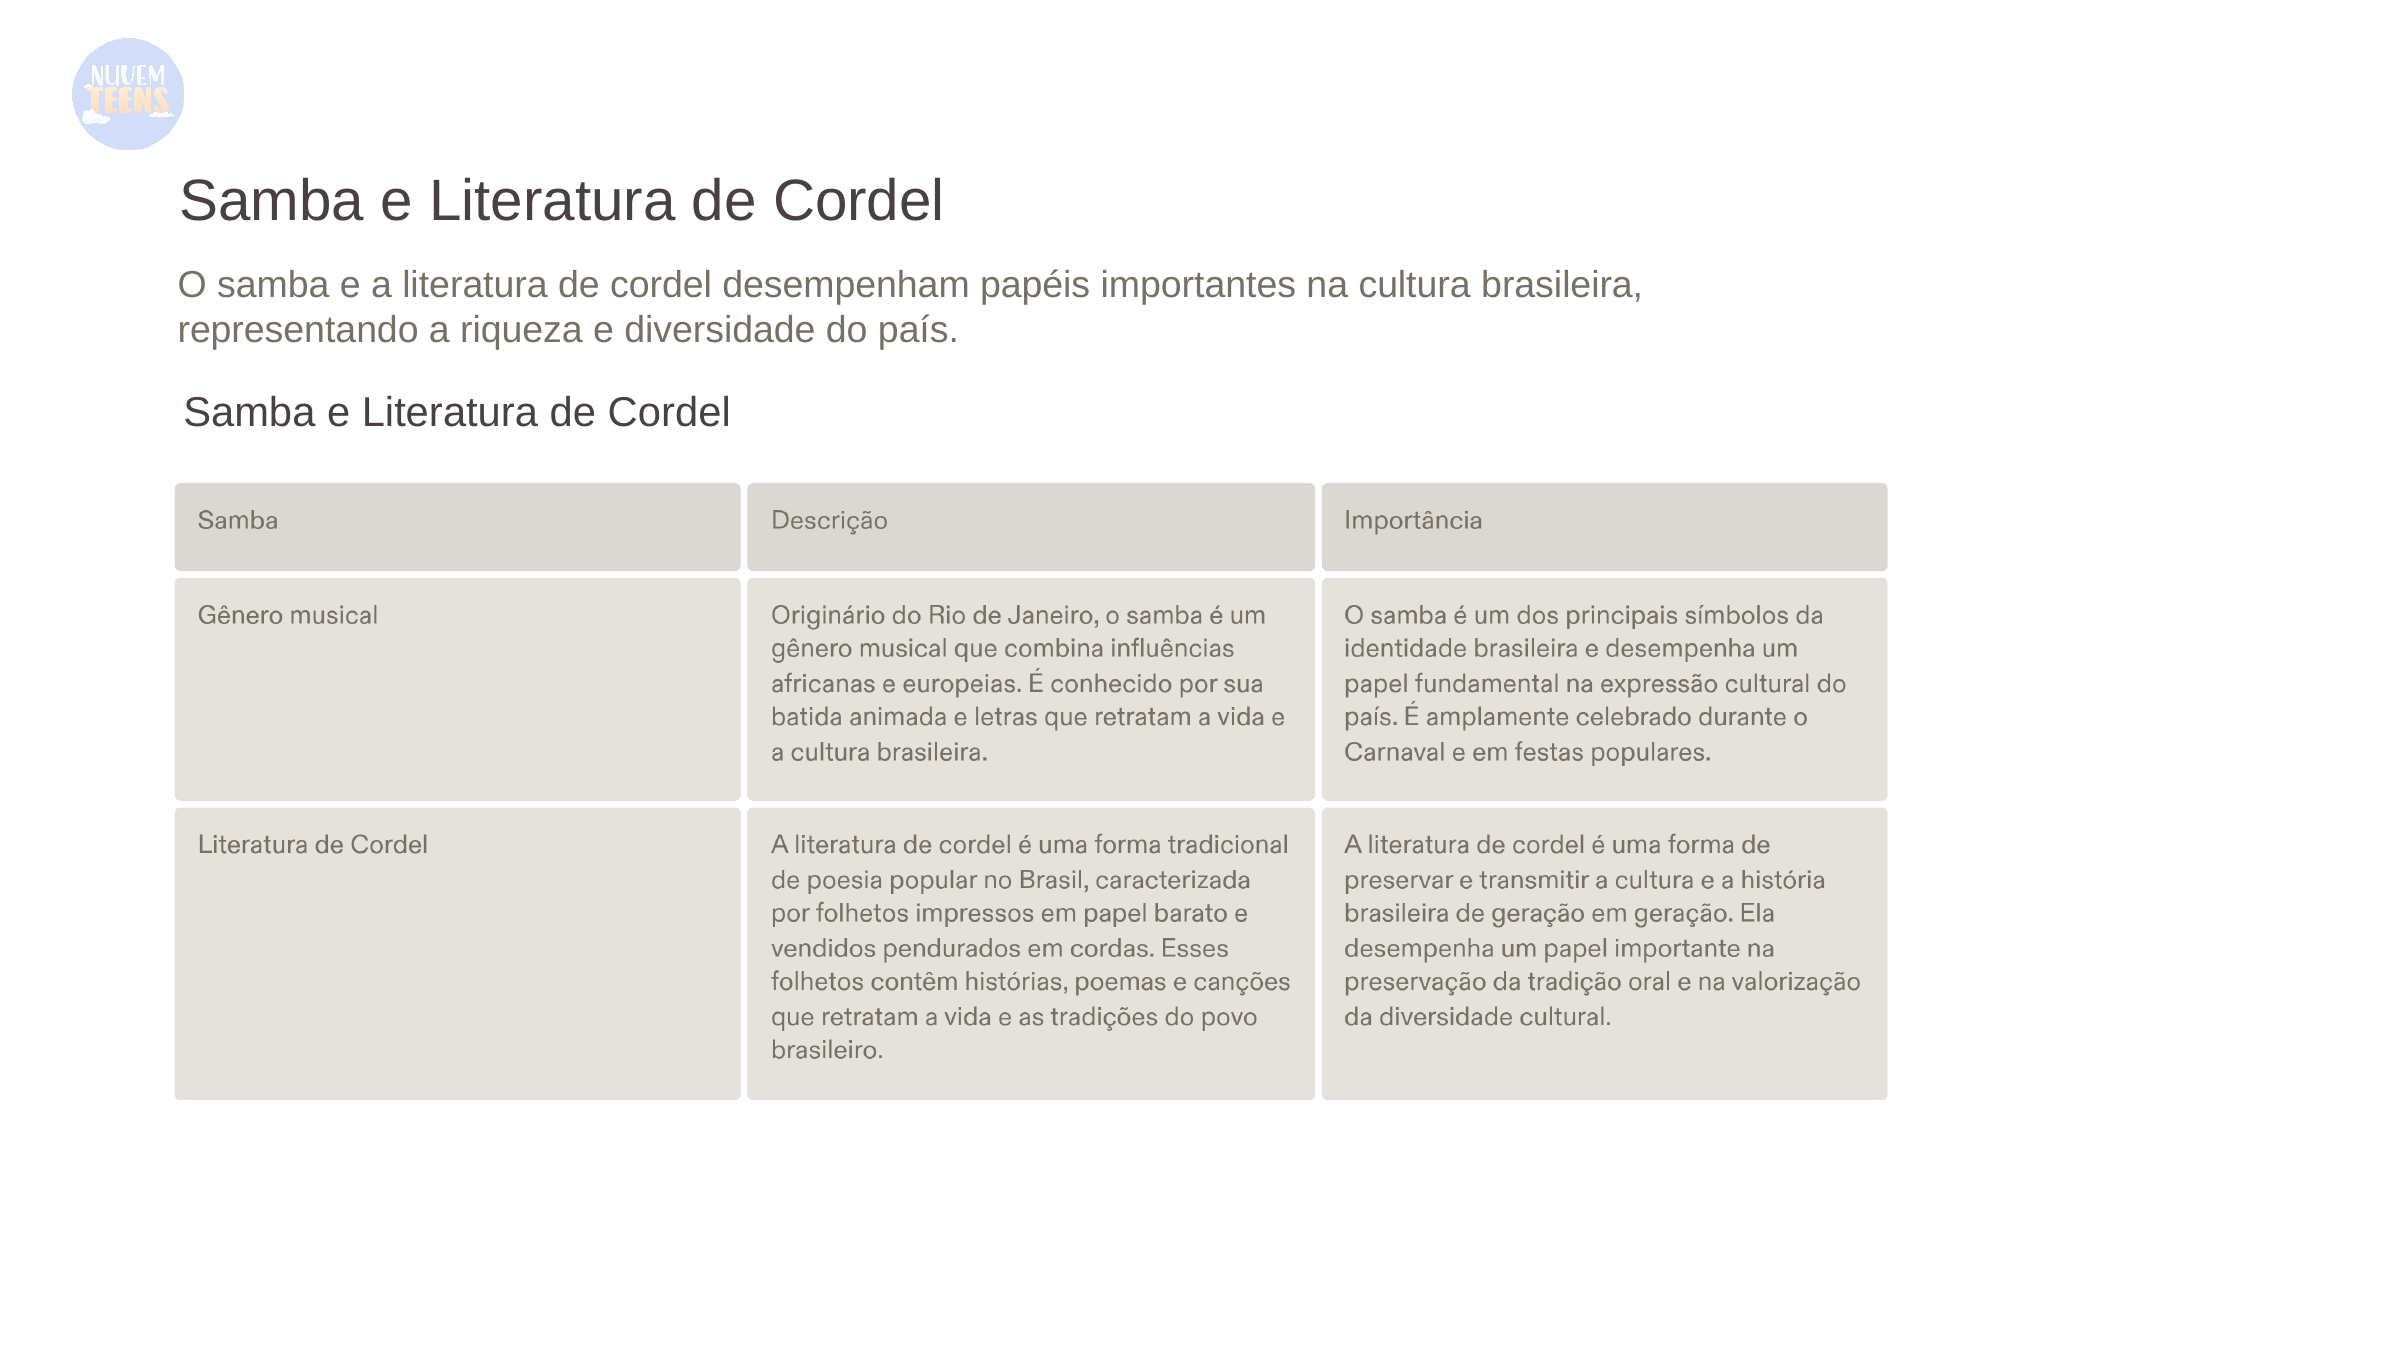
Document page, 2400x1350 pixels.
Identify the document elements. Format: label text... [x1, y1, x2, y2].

picture [72, 38, 184, 150]
text_box O samba e a literatura de cordel desempenham papéis importantes na cultura brasileira, representando a riqueza e diversidade do país. [174, 257, 1852, 350]
title Samba e Literatura de Cordel [177, 160, 1861, 388]
picture [174, 483, 1888, 1101]
text_box Samba e Literatura de Cordel [174, 382, 1852, 435]
